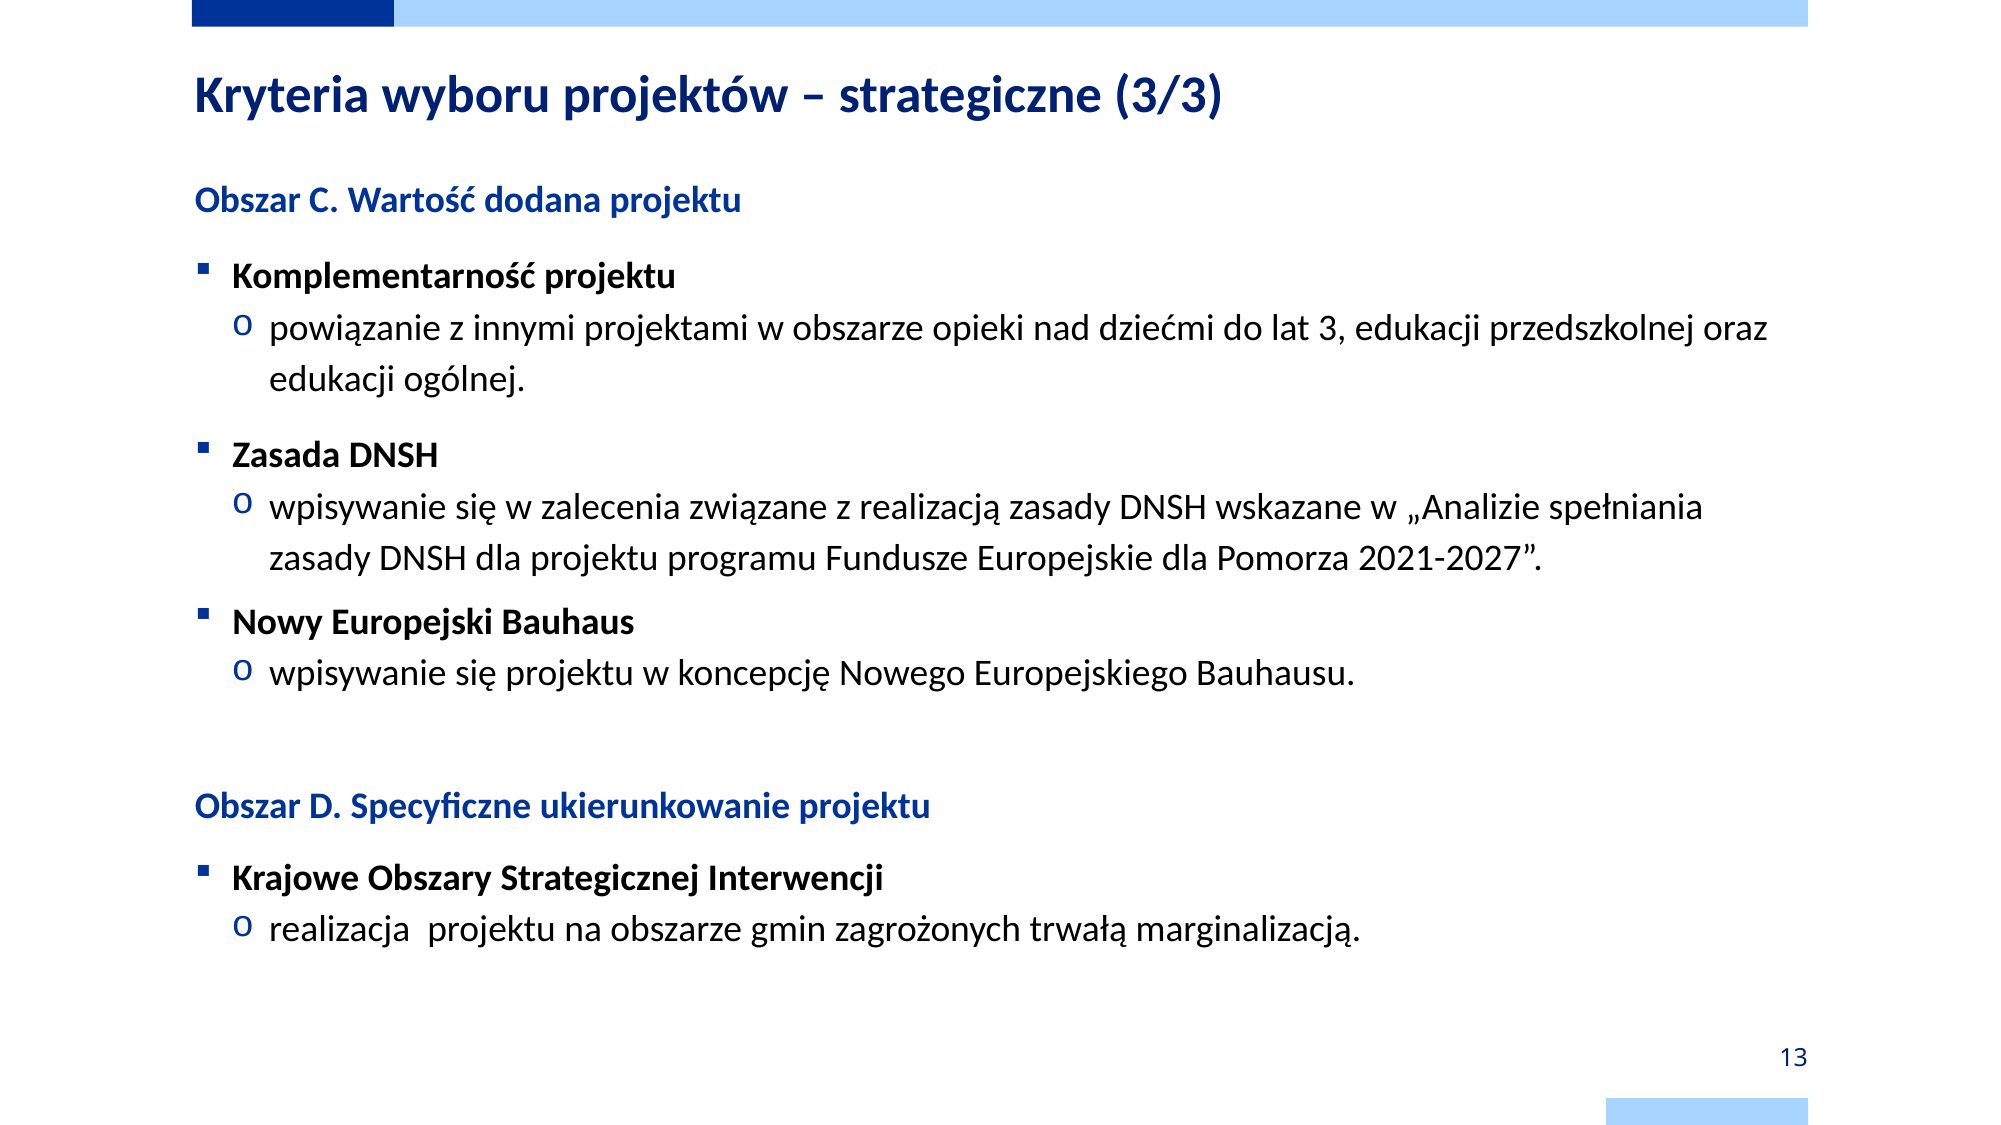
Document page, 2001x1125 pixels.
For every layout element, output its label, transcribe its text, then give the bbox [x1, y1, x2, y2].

title Kryteria wyboru projektów – strategiczne (3/3) [194, 54, 1812, 142]
list Obszar C. Wartość dodana projektu Komplementarność projektu powiązanie z innymi projektami w obszarze opieki nad dziećmi do lat 3, edukacji przedszkolnej oraz edukacji ogólnej. Zasada DNSH wpisywanie się w zalecenia związane z realizacją zasady DNSH wskazane w „Analizie spełniania zasady DNSH dla projektu programu Fundusze Europejskie dla Pomorza 2021-2027”. Nowy Europejski Bauhaus wpisywanie się projektu w koncepcję Nowego Europejskiego Bauhausu. Obszar D. Specyficzne ukierunkowanie projektu Krajowe Obszary Strategicznej Interwencji realizacja projektu na obszarze gmin zagrożonych trwałą marginalizacją. [194, 174, 1812, 1024]
slide_number 13 [1605, 1044, 1808, 1072]
